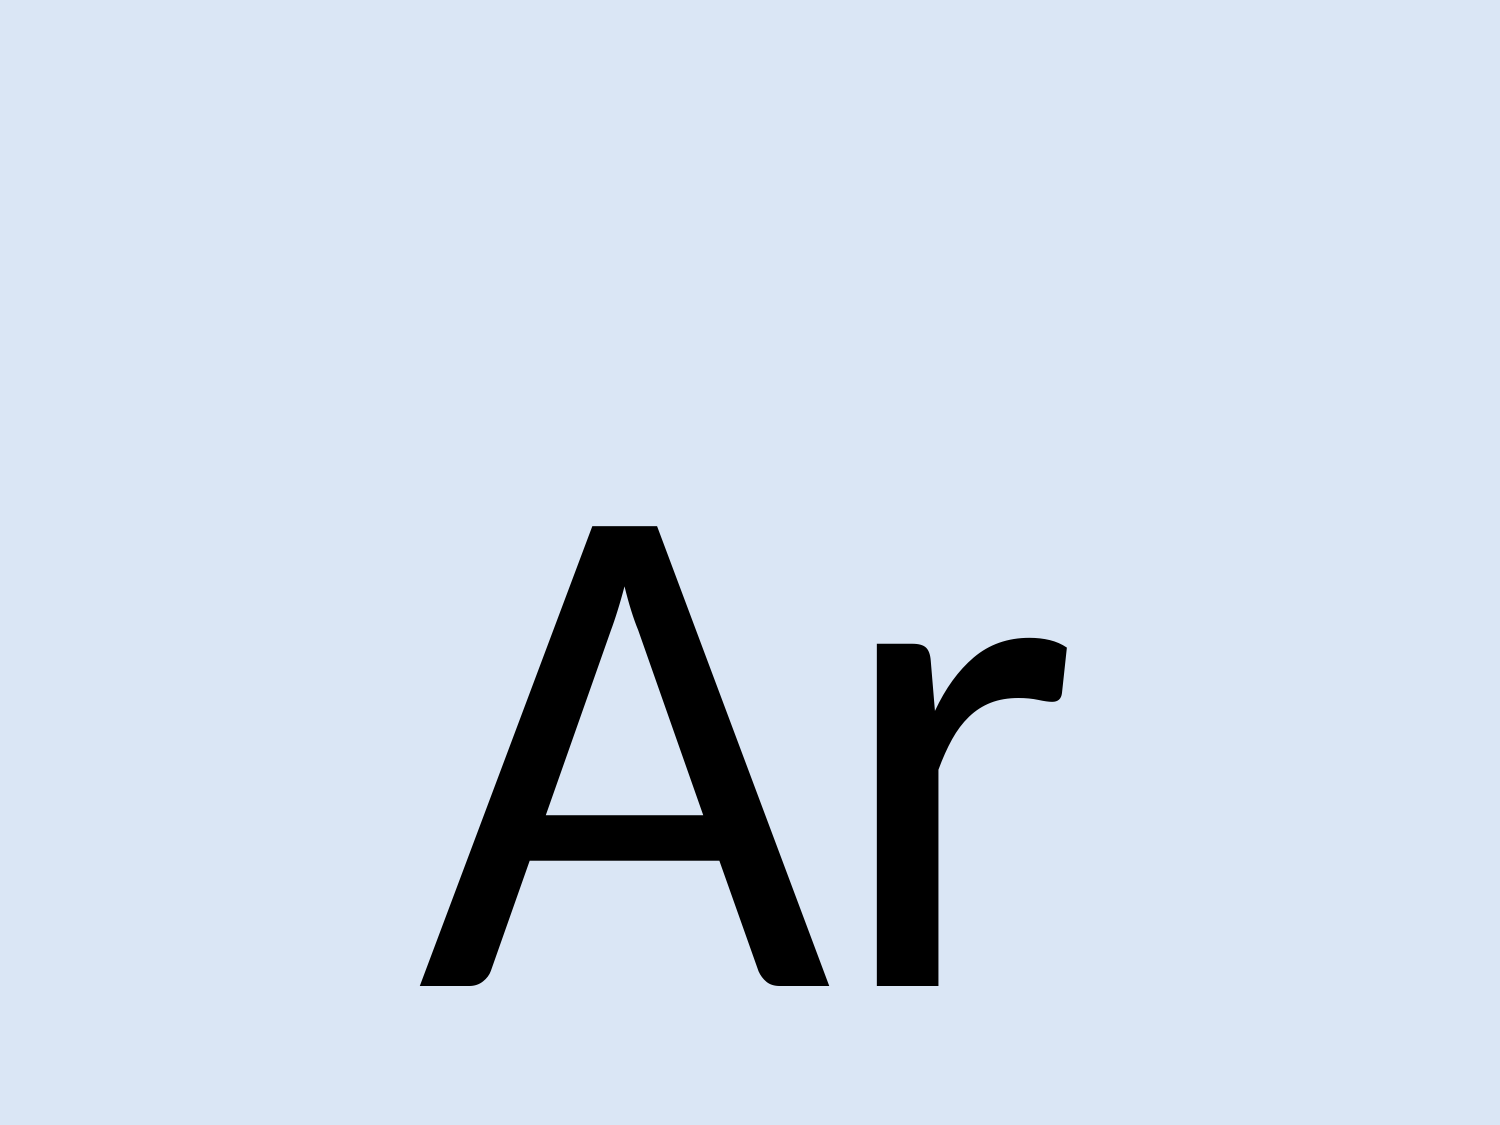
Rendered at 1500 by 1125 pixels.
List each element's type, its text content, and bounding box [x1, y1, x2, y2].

list Ar [75, 262, 1425, 1005]
